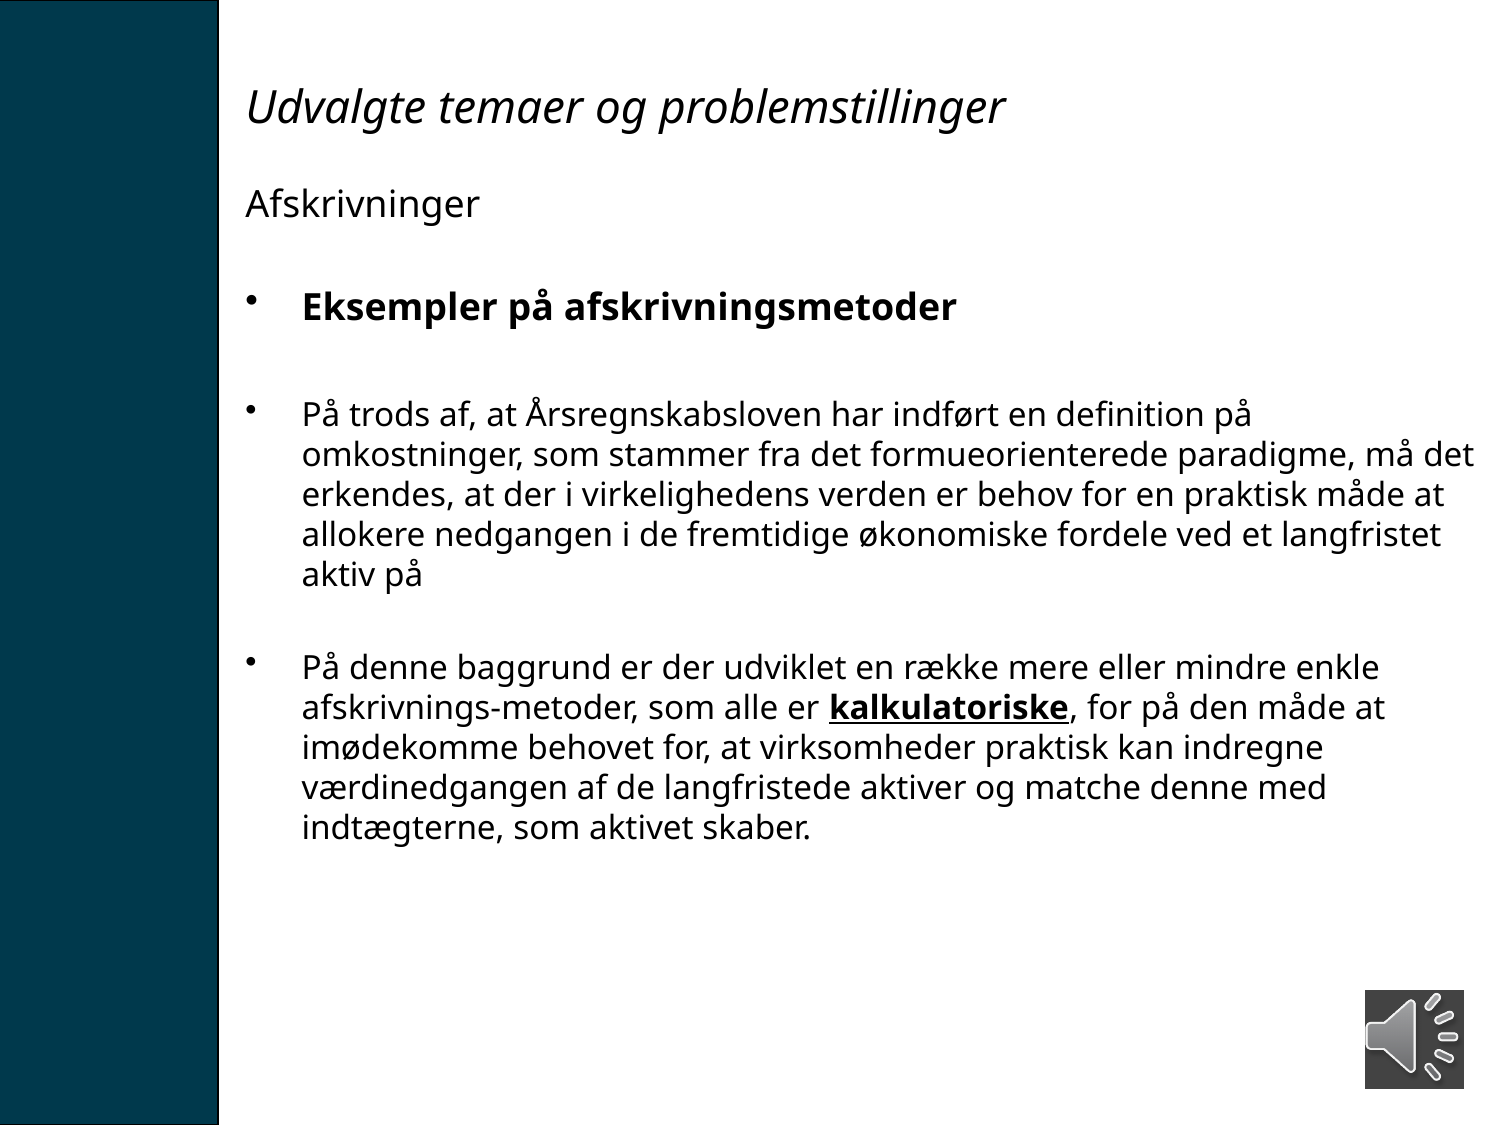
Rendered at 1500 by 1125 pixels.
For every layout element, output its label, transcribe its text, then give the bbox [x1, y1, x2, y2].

list Afskrivninger [230, 172, 1498, 250]
title Udvalgte temaer og problemstillinger [230, 50, 1500, 161]
list Eksempler på afskrivningsmetoder På trods af, at Årsregnskabsloven har indført en definition på omkostninger, som stammer fra det formueorienterede paradigme, må det erkendes, at der i virkelighedens verden er behov for en praktisk måde at allokere nedgangen i de fremtidige økonomiske fordele ved et langfristet aktiv på På denne baggrund er der udviklet en række mere eller mindre enkle afskrivnings-metoder, som alle er kalkulatoriske, for på den måde at imødekomme behovet for, at virksomheder praktisk kan indregne værdinedgangen af de langfristede aktiver og matche denne med indtægterne, som aktivet skaber. [230, 275, 1500, 1000]
picture [1364, 989, 1465, 1090]
